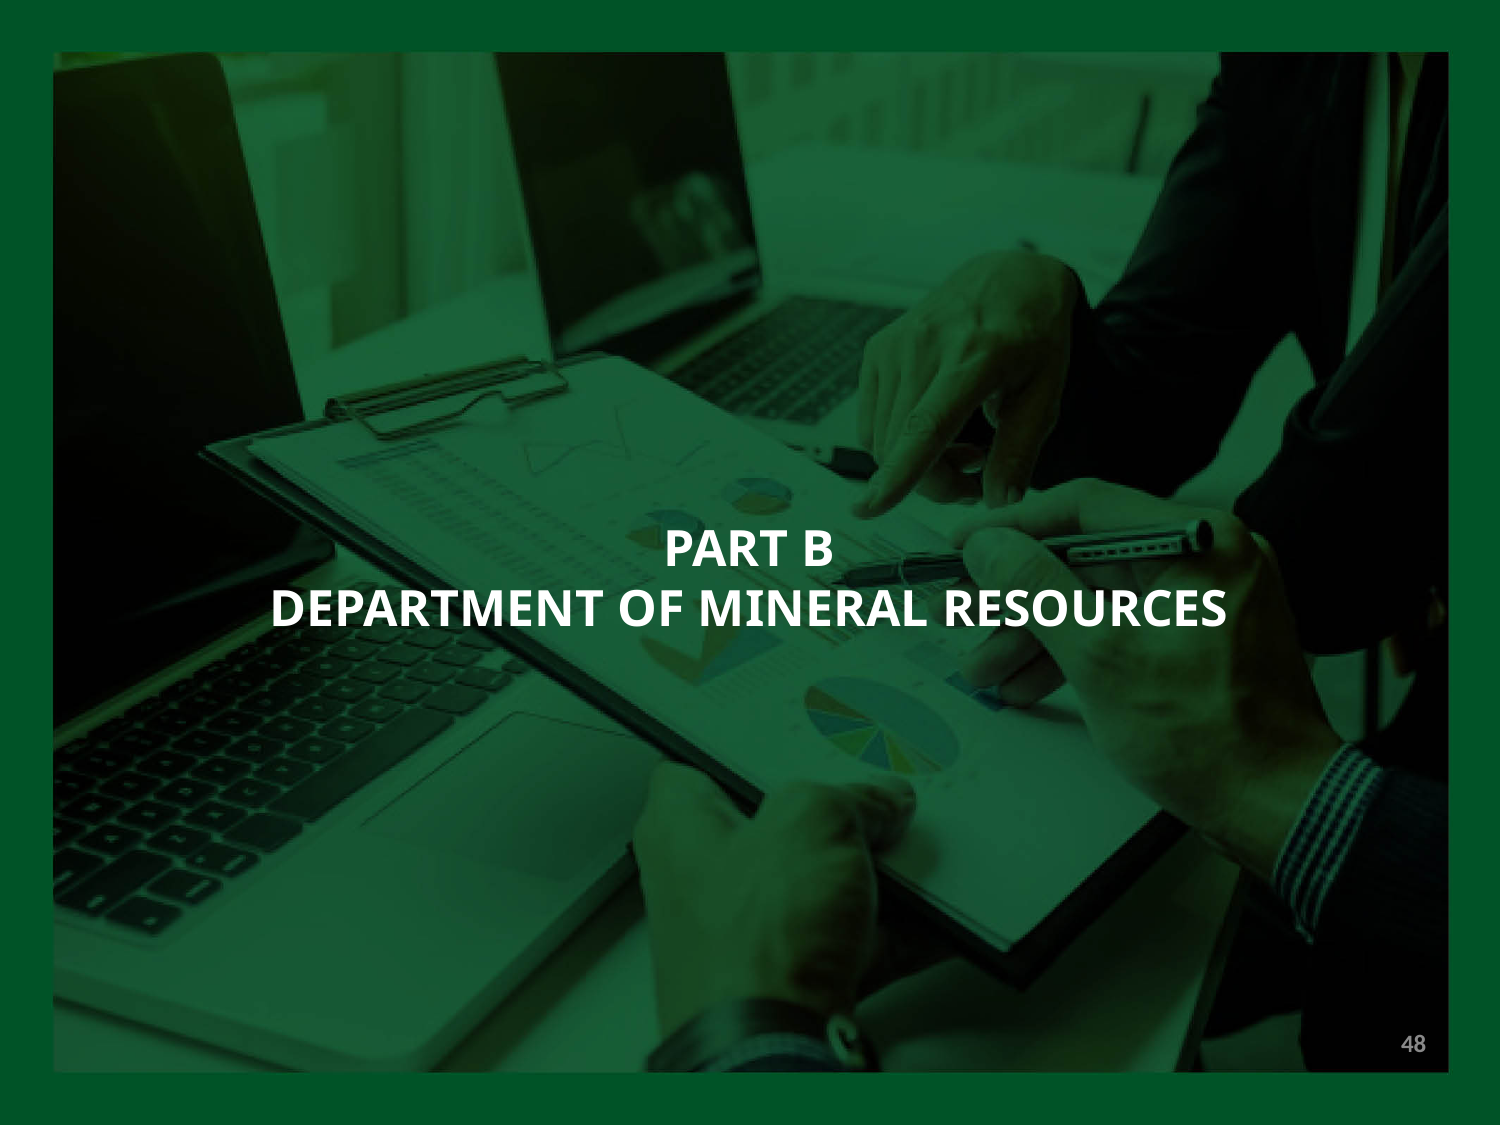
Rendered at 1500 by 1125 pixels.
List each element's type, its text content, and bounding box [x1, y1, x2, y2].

picture [0, 0, 1500, 1125]
slide_number 48 [1104, 1012, 1442, 1073]
text_box PART B DEPARTMENT OF MINERAL RESOURCES [51, 509, 1447, 644]
